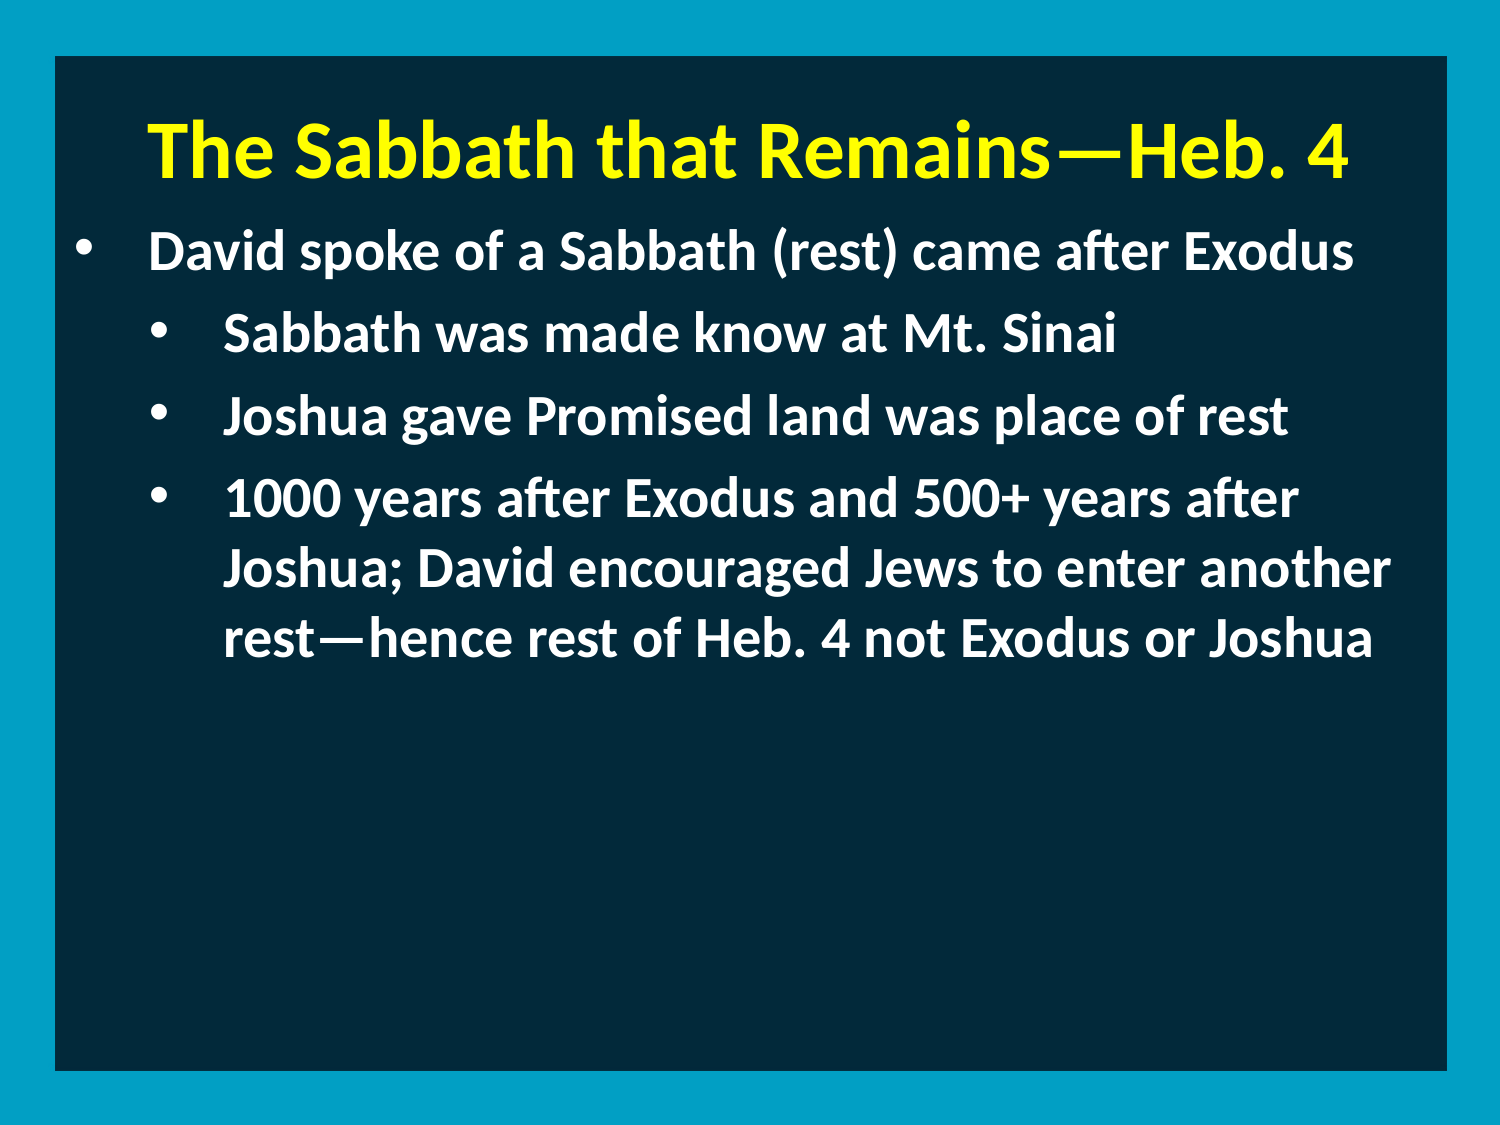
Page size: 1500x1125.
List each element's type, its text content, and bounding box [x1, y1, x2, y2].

text_box The Sabbath that Remains—Heb. 4 David spoke of a Sabbath (rest) came after Exodus Sabbath was made know at Mt. Sinai Joshua gave Promised land was place of rest 1000 years after Exodus and 500+ years after Joshua; David encouraged Jews to enter another rest—hence rest of Heb. 4 not Exodus or Joshua [58, 72, 1439, 677]
